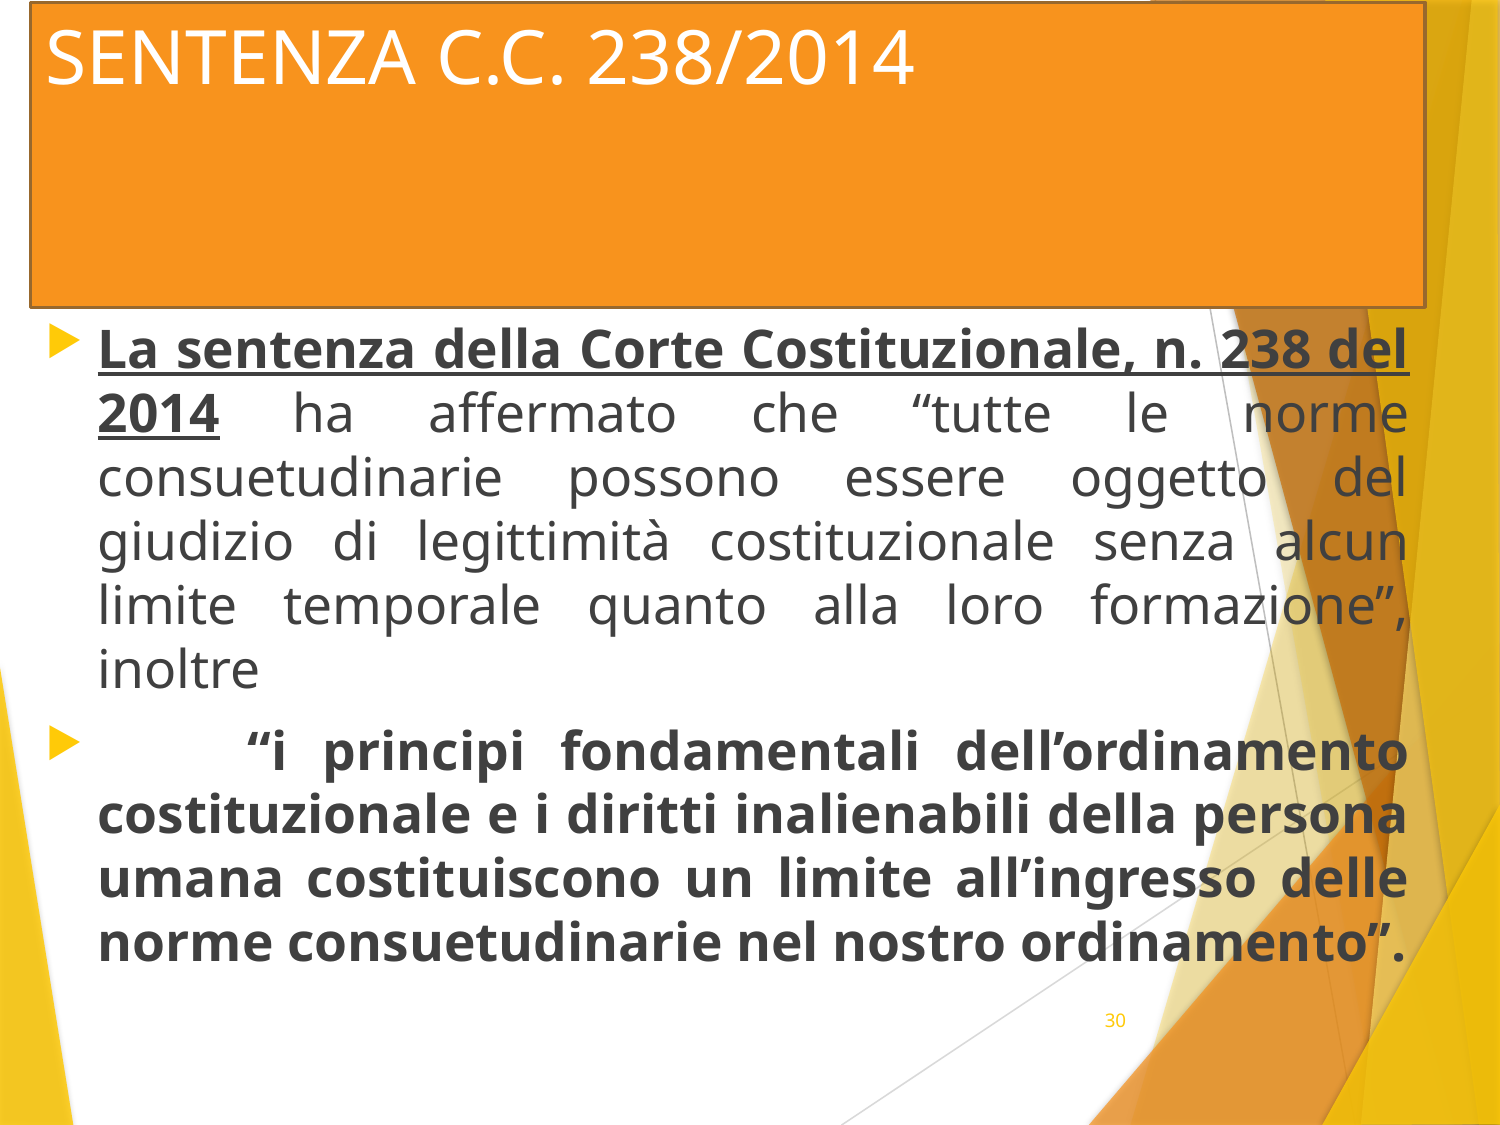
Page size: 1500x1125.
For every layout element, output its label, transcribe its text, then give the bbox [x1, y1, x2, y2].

list La sentenza della Corte Costituzionale, n. 238 del 2014 ha affermato che “tutte le norme consuetudinarie possono essere oggetto del giudizio di legittimità costituzionale senza alcun limite temporale quanto alla loro formazione”, inoltre “i principi fondamentali dell’ordinamento costituzionale e i diritti inalienabili della persona umana costituiscono un limite all’ingresso delle norme consuetudinarie nel nostro ordinamento”. [30, 307, 1425, 1004]
slide_number 30 [1057, 991, 1142, 1051]
title SENTENZA C.C. 238/2014 [29, 1, 1427, 309]
